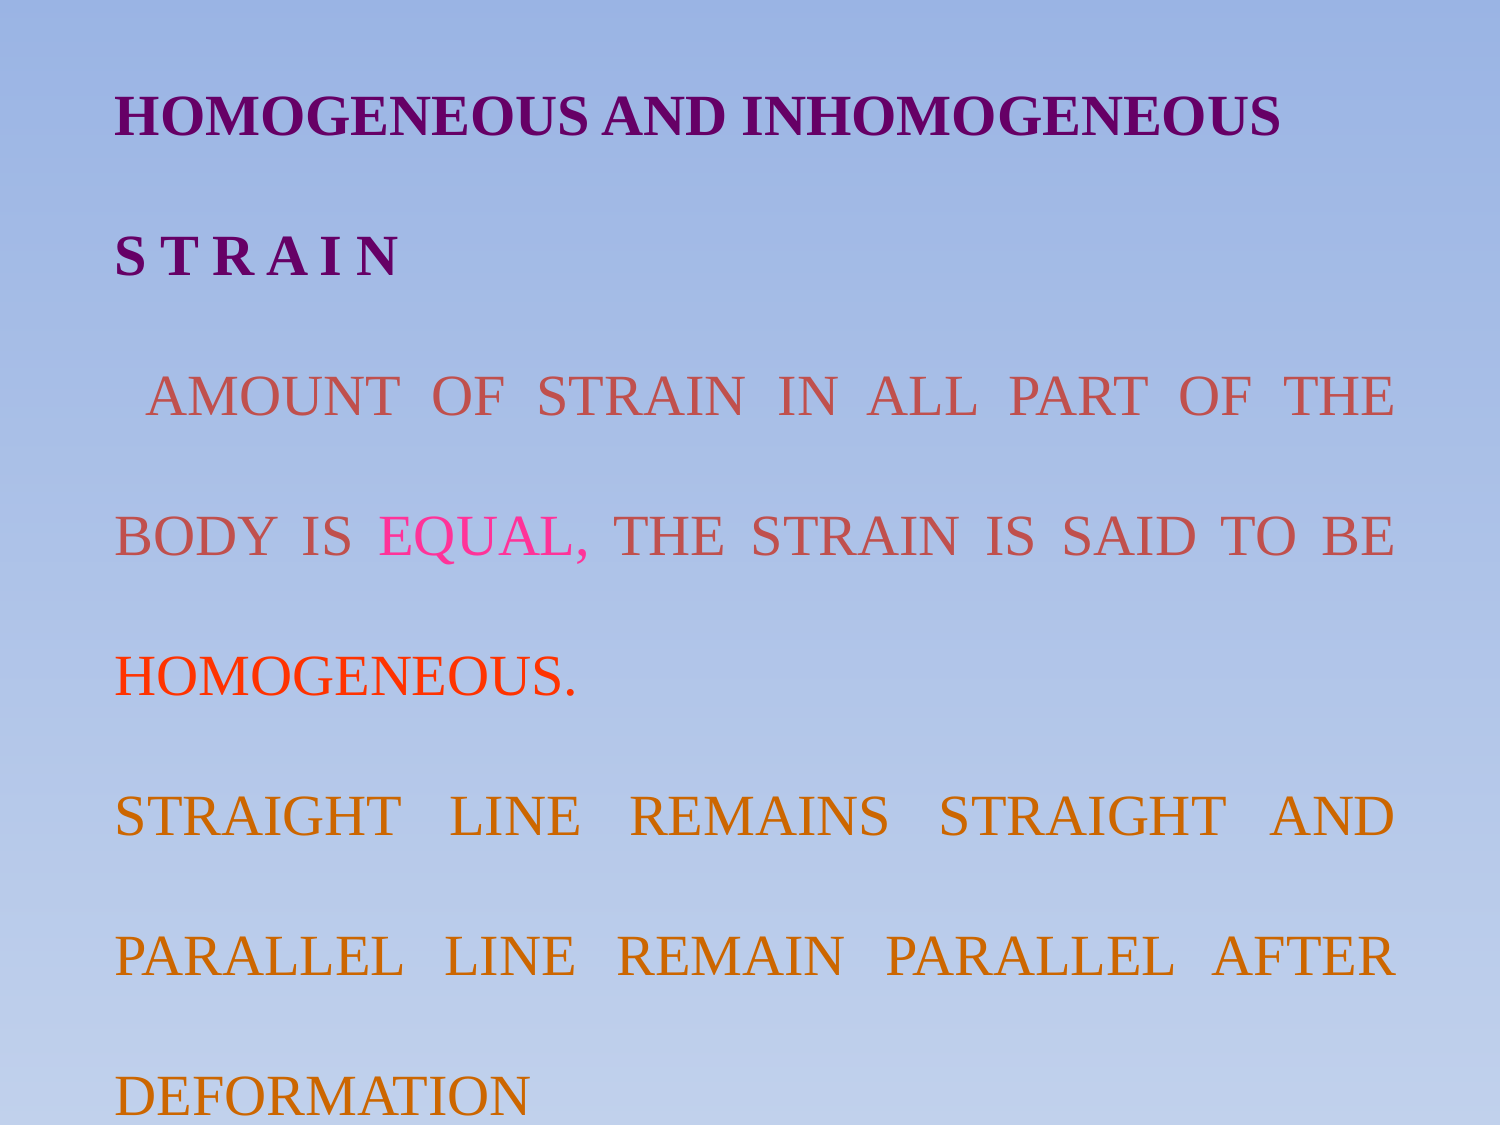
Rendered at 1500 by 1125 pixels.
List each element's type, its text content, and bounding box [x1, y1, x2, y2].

text_box HOMOGENEOUS AND INHOMOGENEOUS S T R A I N AMOUNT OF STRAIN IN ALL PART OF THE BODY IS EQUAL, THE STRAIN IS SAID TO BE HOMOGENEOUS. STRAIGHT LINE REMAINS STRAIGHT AND PARALLEL LINE REMAIN PARALLEL AFTER DEFORMATION [99, 0, 1412, 1125]
